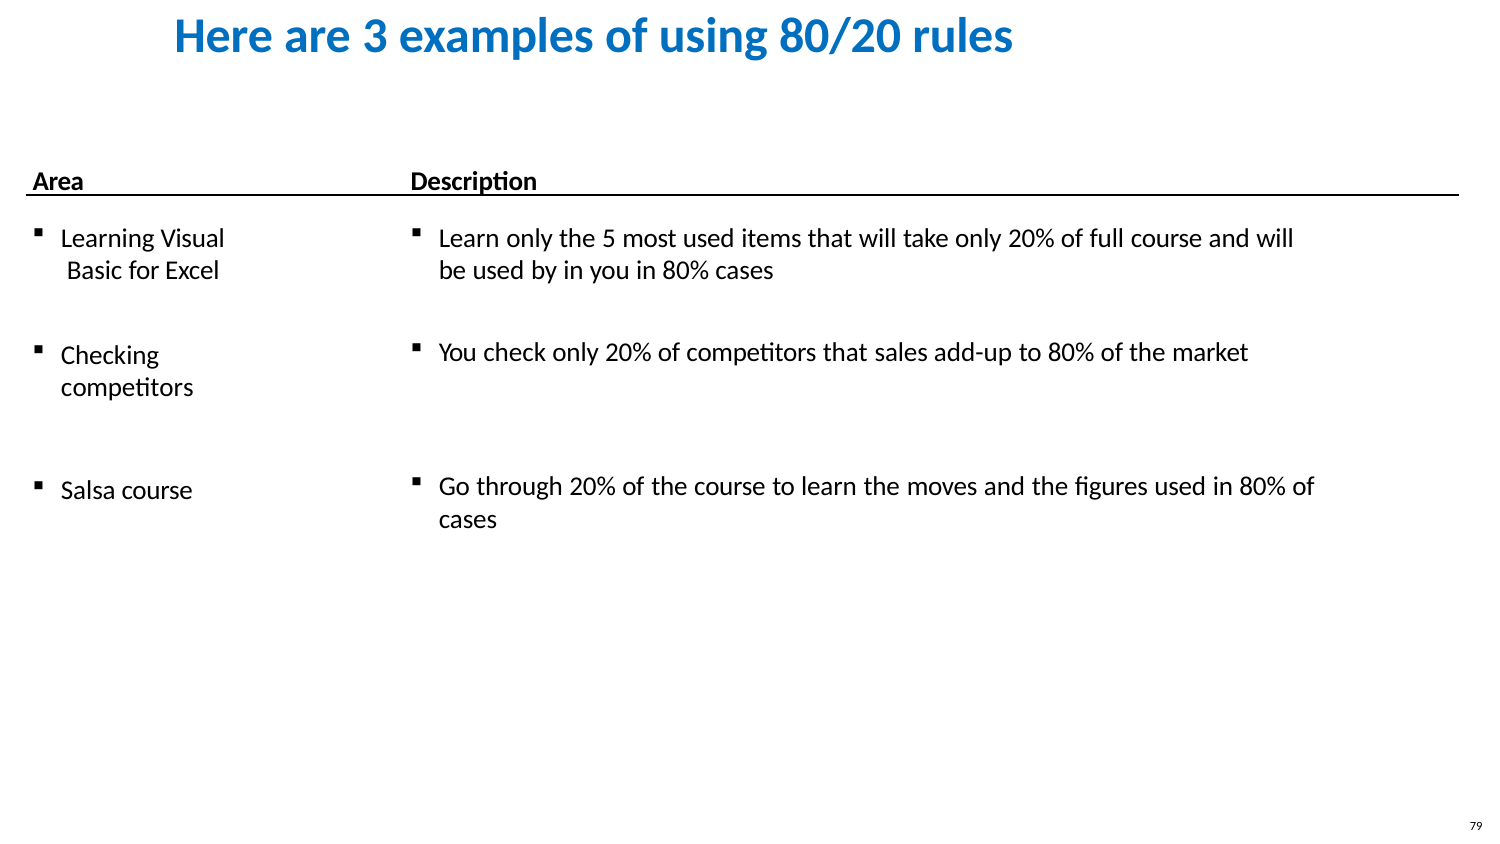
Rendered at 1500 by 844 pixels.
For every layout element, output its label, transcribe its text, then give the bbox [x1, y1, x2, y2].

text_box 79 [1463, 818, 1489, 833]
title Here are 3 examples of using 80/20 rules [172, 0, 1020, 144]
text_box Salsa course [30, 470, 198, 505]
text_box Area Learning Visual Basic for Excel [30, 196, 230, 286]
text_box Checking competitors [30, 334, 196, 402]
text_box Go through 20% of the course to learn the moves and the figures used in 80% of cases [408, 466, 1331, 534]
text_box Description Learn only the 5 most used items that will take only 20% of full course and will be used by in you in 80% cases You check only 20% of competitors that sales add-up to 80% of the market [408, 161, 1311, 367]
text_box Area Learning Visual Basic for Excel [30, 161, 230, 195]
